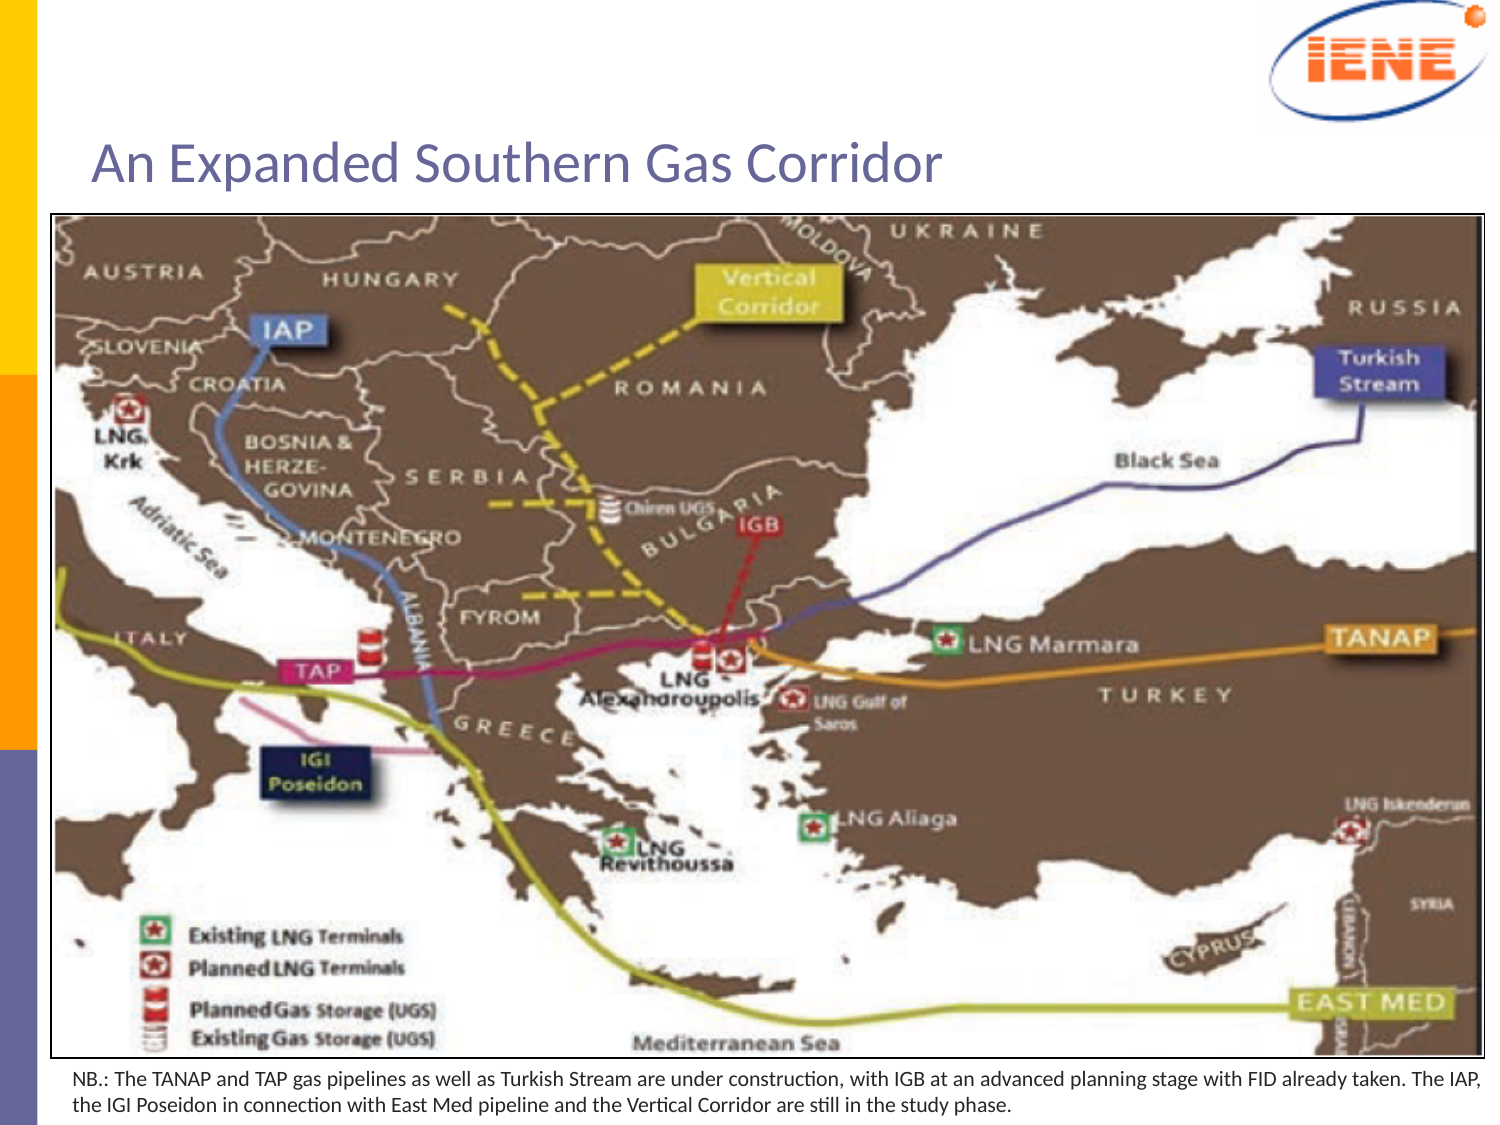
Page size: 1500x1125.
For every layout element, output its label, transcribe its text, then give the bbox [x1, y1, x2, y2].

picture [1256, 0, 1500, 131]
text_box NB.: The TANAP and TAP gas pipelines as well as Turkish Stream are under construction, with IGB at an advanced planning stage with FID already taken. The IAP, the IGI Poseidon in connection with East Med pipeline and the Vertical Corridor are still in the study phase. [57, 1056, 1499, 1125]
picture [51, 214, 1484, 1058]
text_box An Expanded Southern Gas Corridor [76, 116, 1459, 202]
